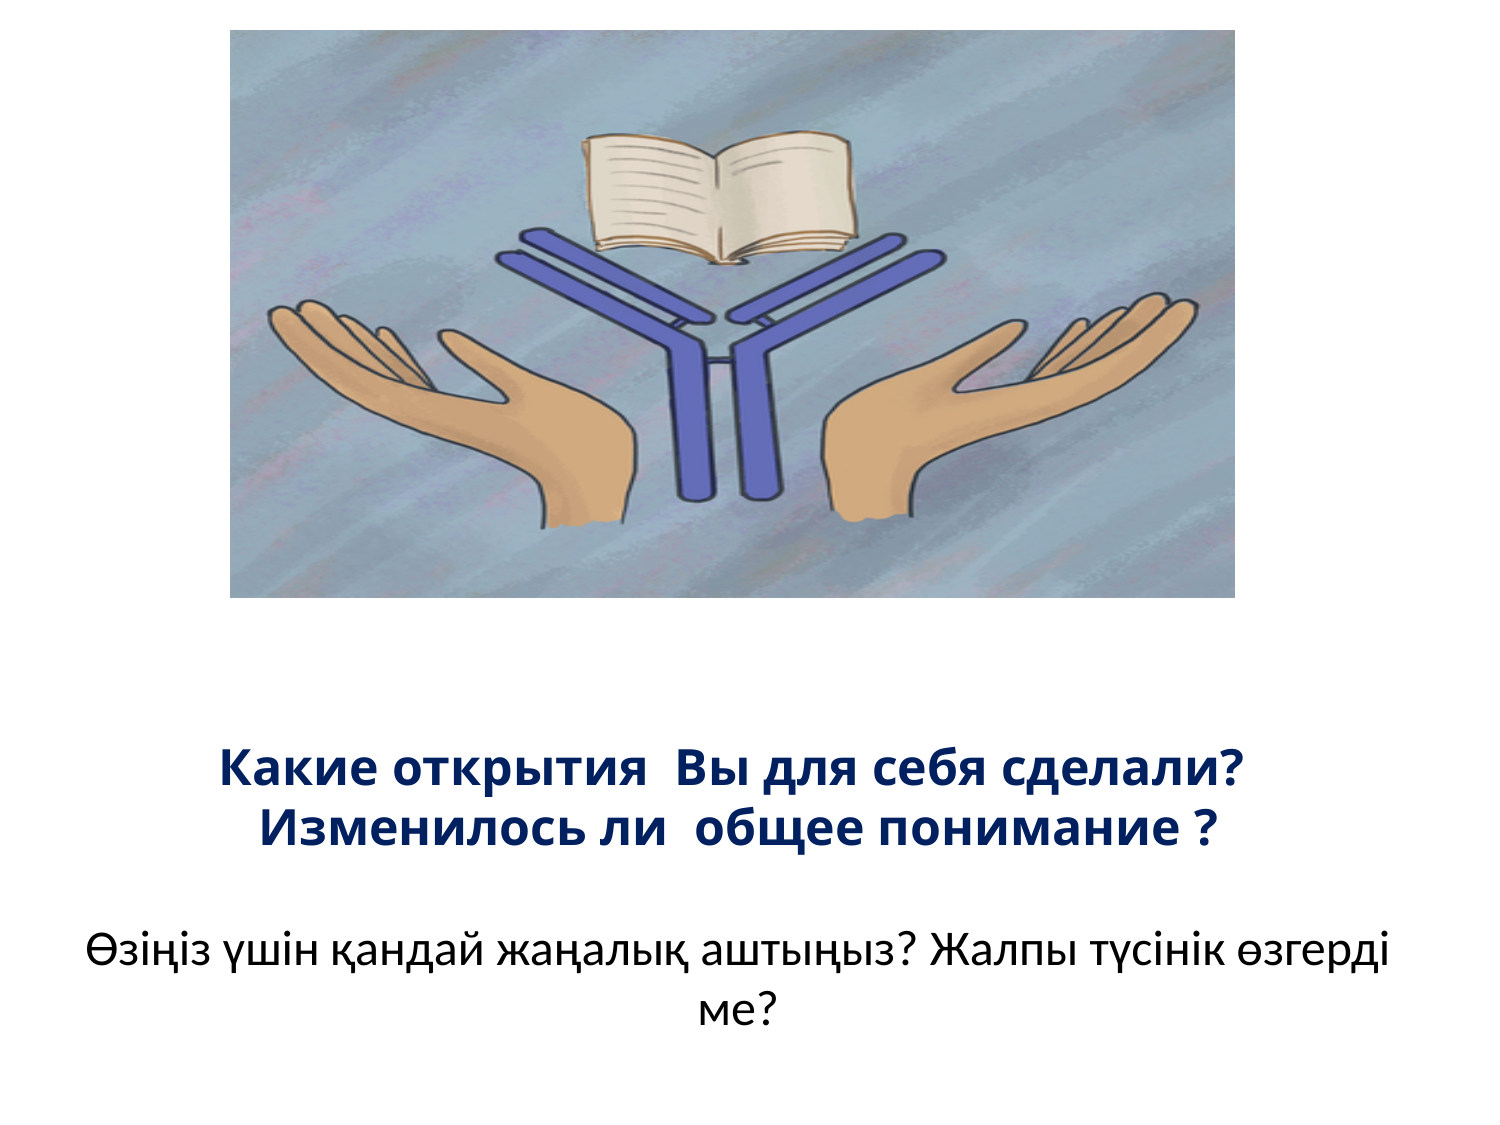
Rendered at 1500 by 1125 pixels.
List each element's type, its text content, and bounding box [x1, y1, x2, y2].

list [229, 30, 1235, 599]
text_box Какие открытия Вы для себя сделали? Изменилось ли общее понимание ? Өзіңіз үшін қандай жаңалық аштыңыз? Жалпы түсінік өзгерді ме? [53, 727, 1424, 1043]
